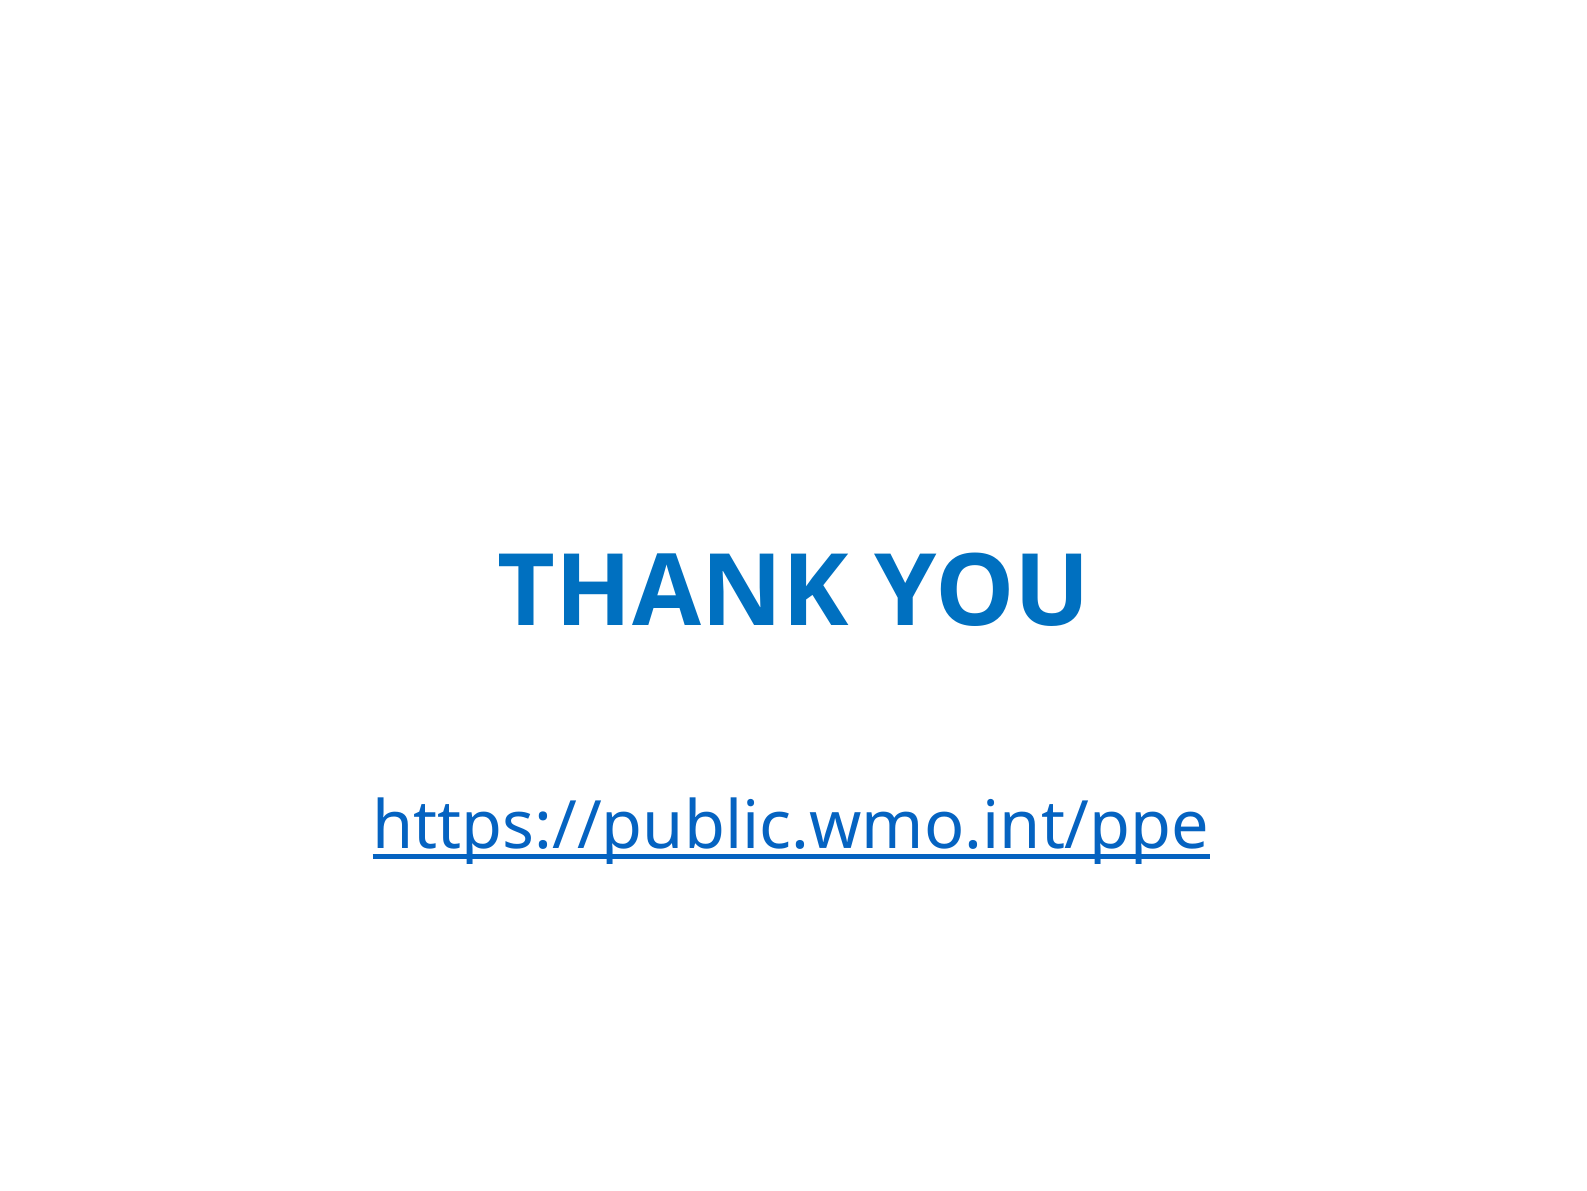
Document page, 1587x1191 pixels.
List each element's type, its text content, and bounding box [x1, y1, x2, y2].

text_box https://public.wmo.int/ppe [0, 774, 1587, 881]
text_box THANK YOU [301, 518, 1288, 653]
